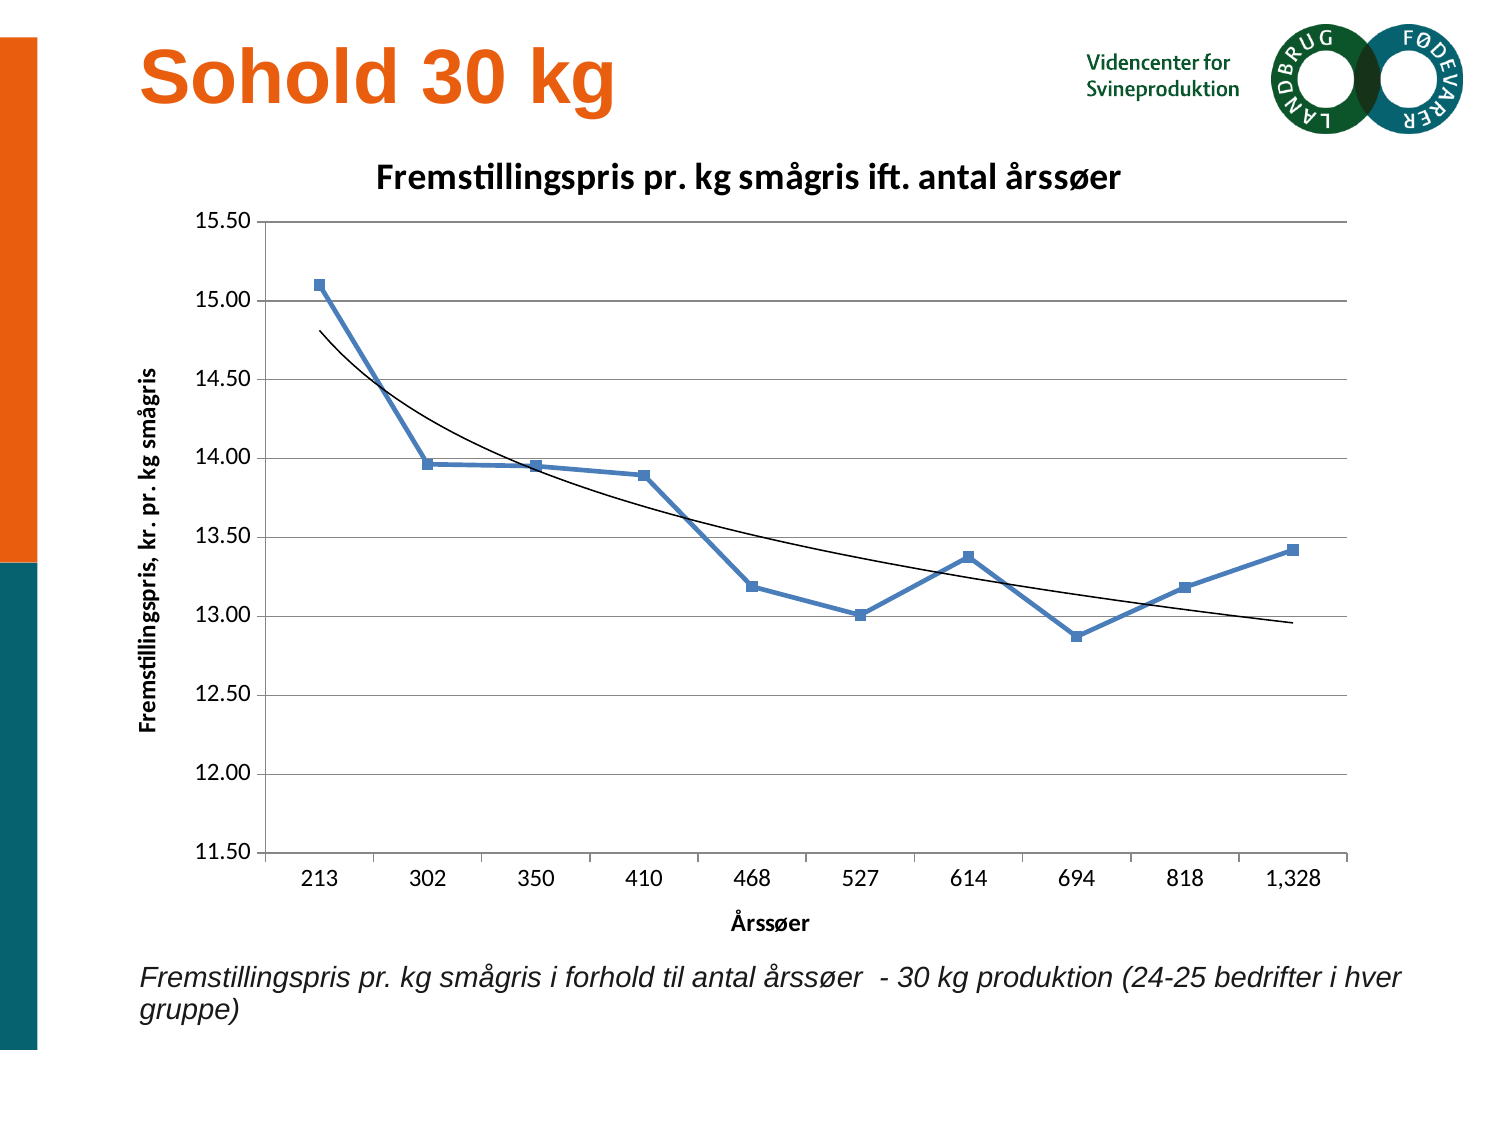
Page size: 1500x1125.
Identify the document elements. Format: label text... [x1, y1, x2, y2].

picture [1271, 24, 1463, 134]
chart [123, 125, 1377, 945]
title Sohold 30 kg [139, 43, 999, 119]
list Fremstillingspris pr. kg smågris i forhold til antal årssøer - 30 kg produktion (24-25 bedrifter i hver gruppe) [139, 146, 1471, 976]
